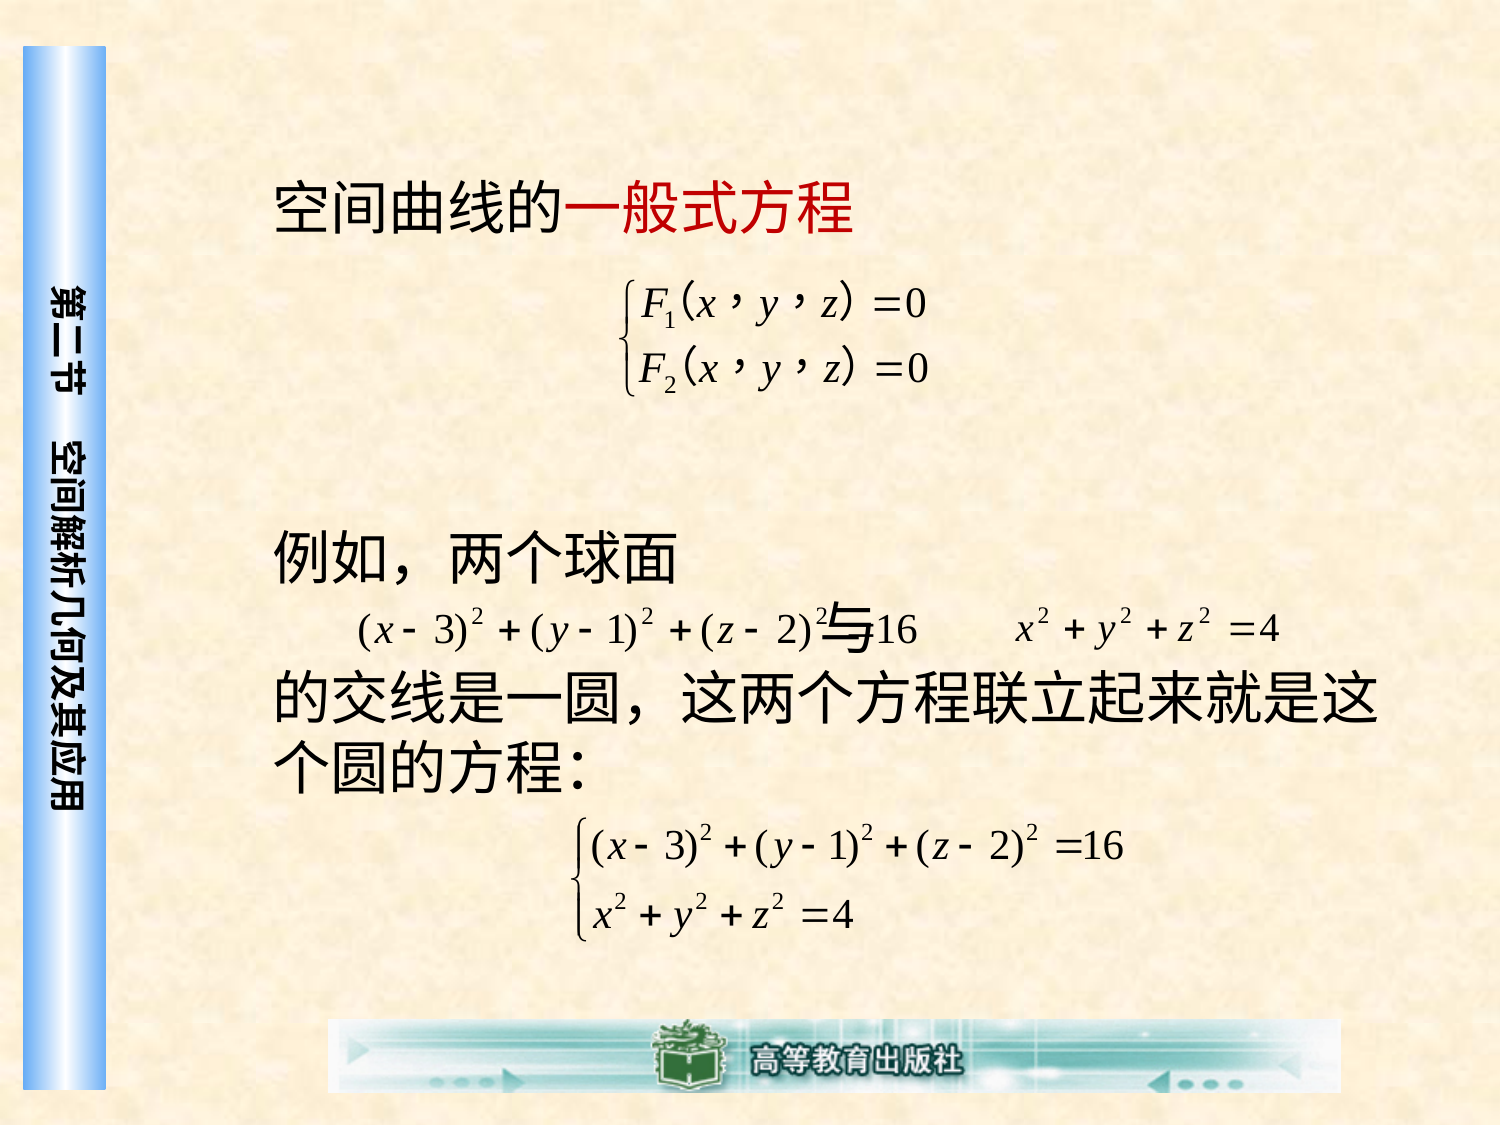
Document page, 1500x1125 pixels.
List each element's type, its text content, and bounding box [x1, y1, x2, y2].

text_box 空间曲线的一般式方程 例如，两个球面 与 的交线是一圆，这两个方程联立起来就是这个圆的方程： [257, 164, 1430, 809]
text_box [562, 808, 1134, 952]
picture [0, 1, 1500, 1125]
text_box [351, 597, 926, 662]
text_box 第二节 空间解析几何及其应用 [23, 269, 100, 844]
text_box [609, 269, 935, 408]
text_box [23, 46, 106, 1090]
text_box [1007, 597, 1285, 659]
